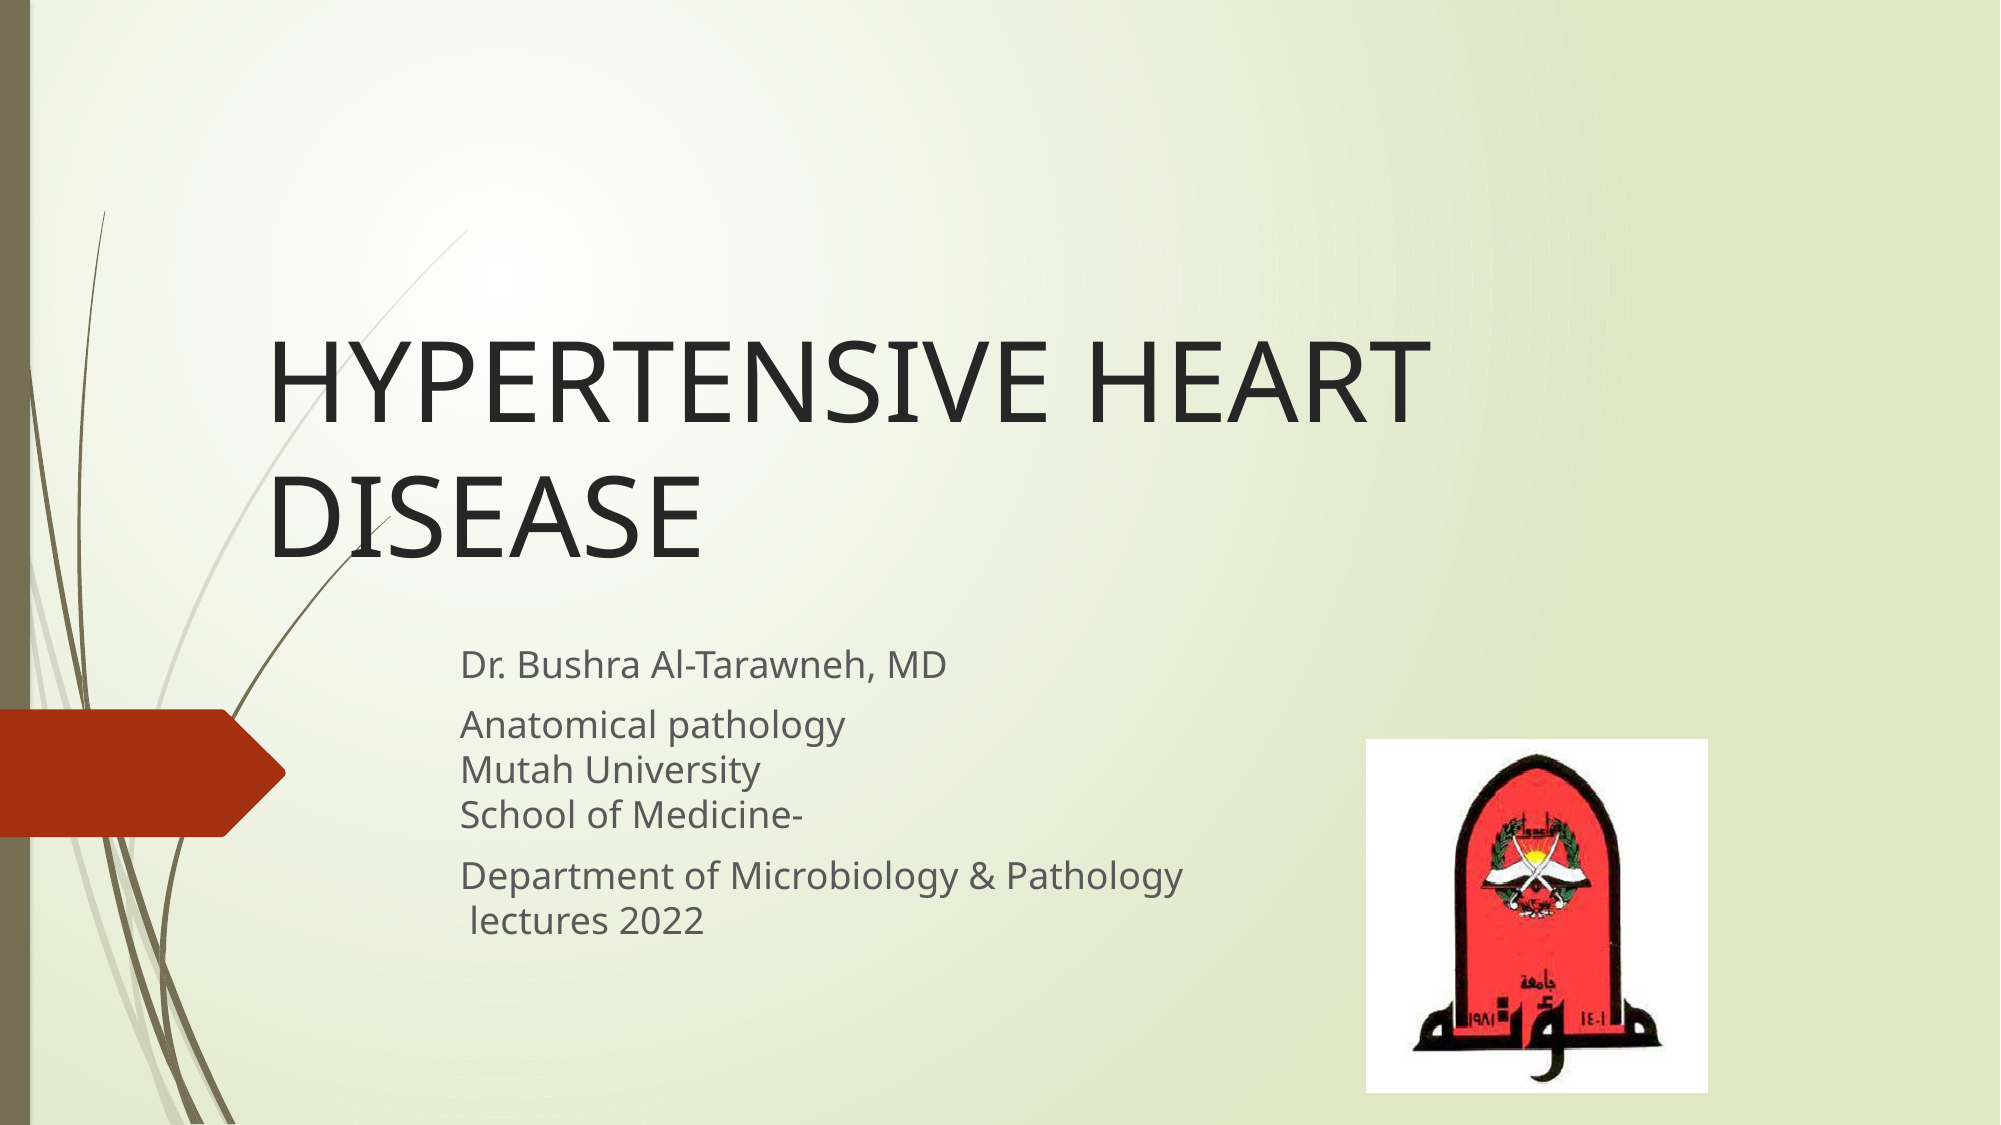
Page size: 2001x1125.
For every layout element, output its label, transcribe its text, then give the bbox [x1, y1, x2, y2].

text_box Dr. Bushra Al-Tarawneh, MD Anatomical pathology Mutah University School of Medicine- Department of Microbiology & Pathology lectures 2022 [444, 633, 2000, 1001]
picture [1365, 739, 1709, 1093]
title HYPERTENSIVE HEART DISEASE [249, 287, 1638, 588]
